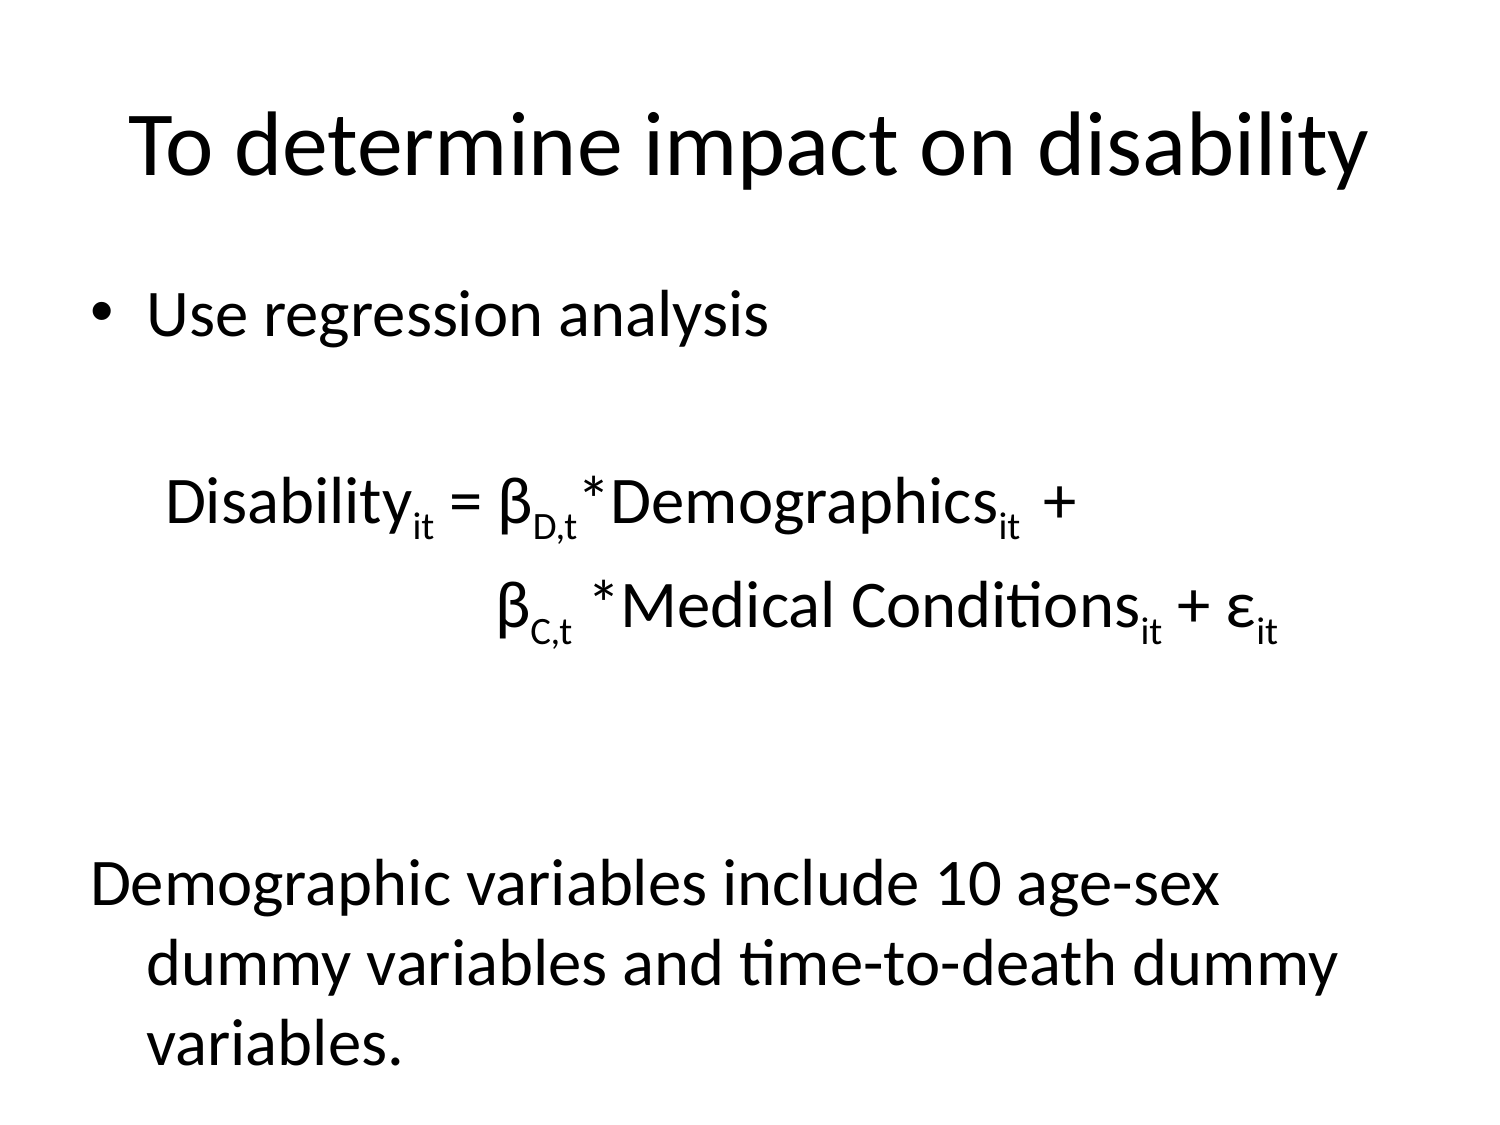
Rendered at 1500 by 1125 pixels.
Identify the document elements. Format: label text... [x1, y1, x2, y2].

title To determine impact on disability [75, 45, 1425, 233]
list Use regression analysis Disabilityit = βD,t*Demographicsit + βC,t *Medical Conditionsit + εit Demographic variables include 10 age-sex dummy variables and time-to-death dummy variables. [75, 262, 1425, 1005]
